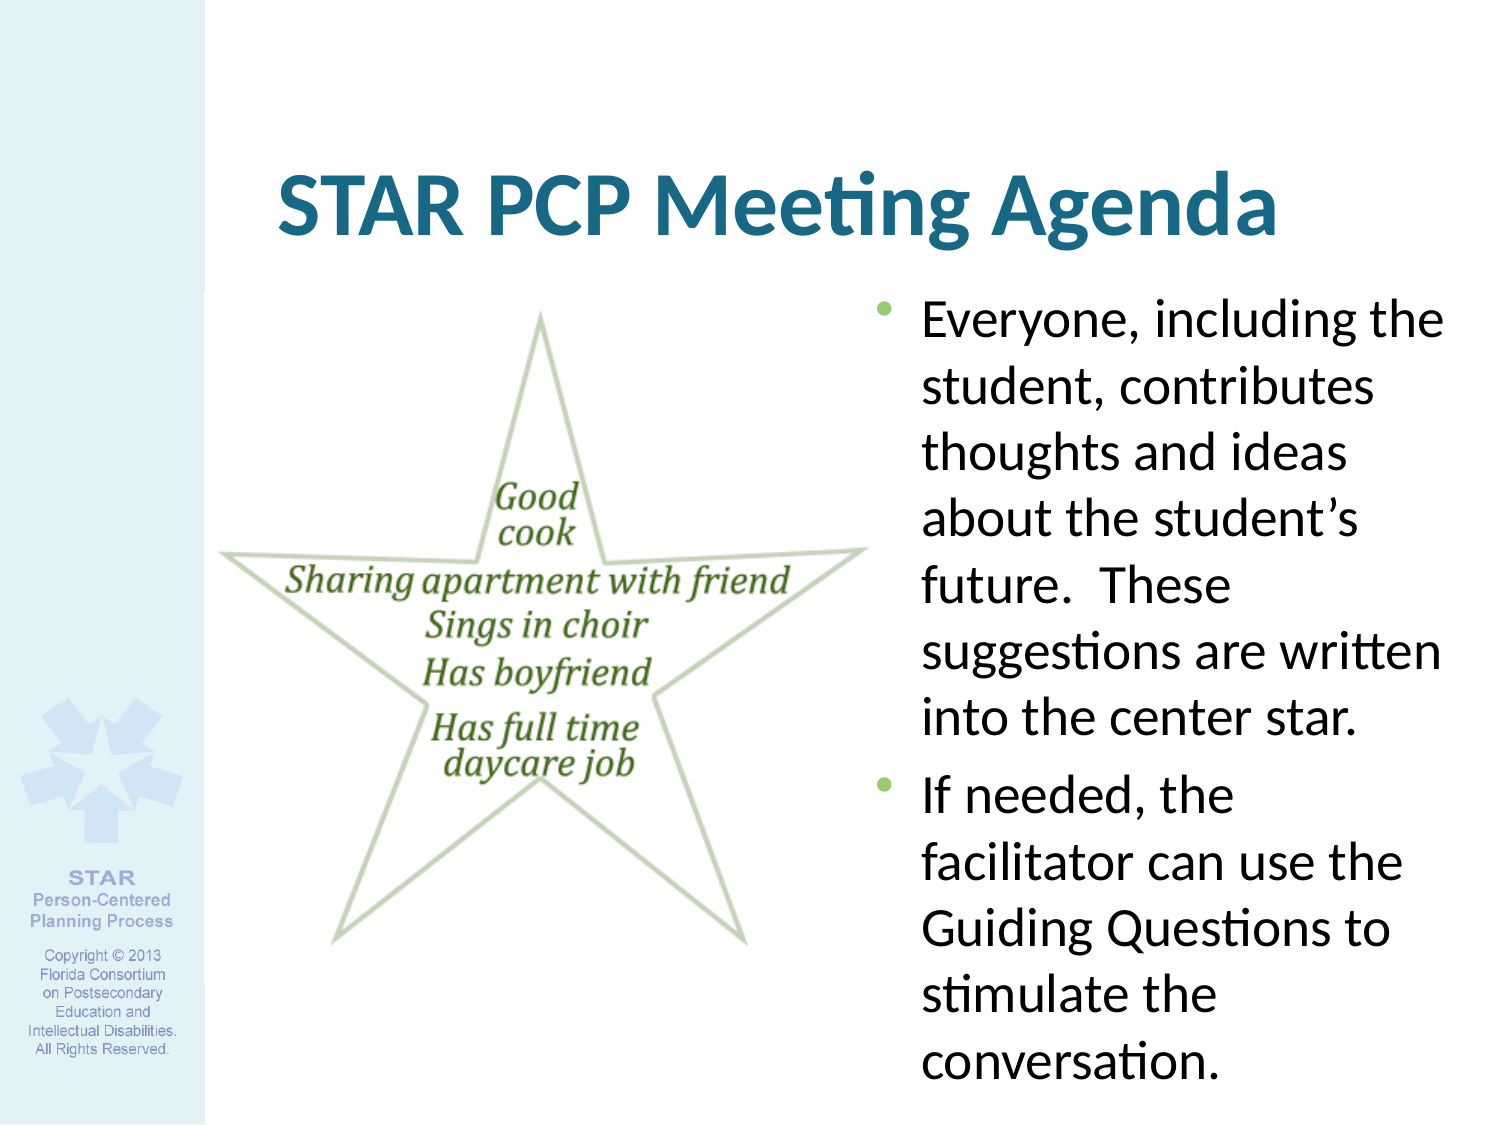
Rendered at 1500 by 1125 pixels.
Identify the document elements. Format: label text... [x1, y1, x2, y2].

picture [0, 0, 1500, 1125]
title STAR PCP Meeting Agenda [262, 137, 1401, 261]
list Everyone, including the student, contributes thoughts and ideas about the student’s future. These suggestions are written into the center star. If needed, the facilitator can use the Guiding Questions to stimulate the conversation. [859, 274, 1475, 1101]
